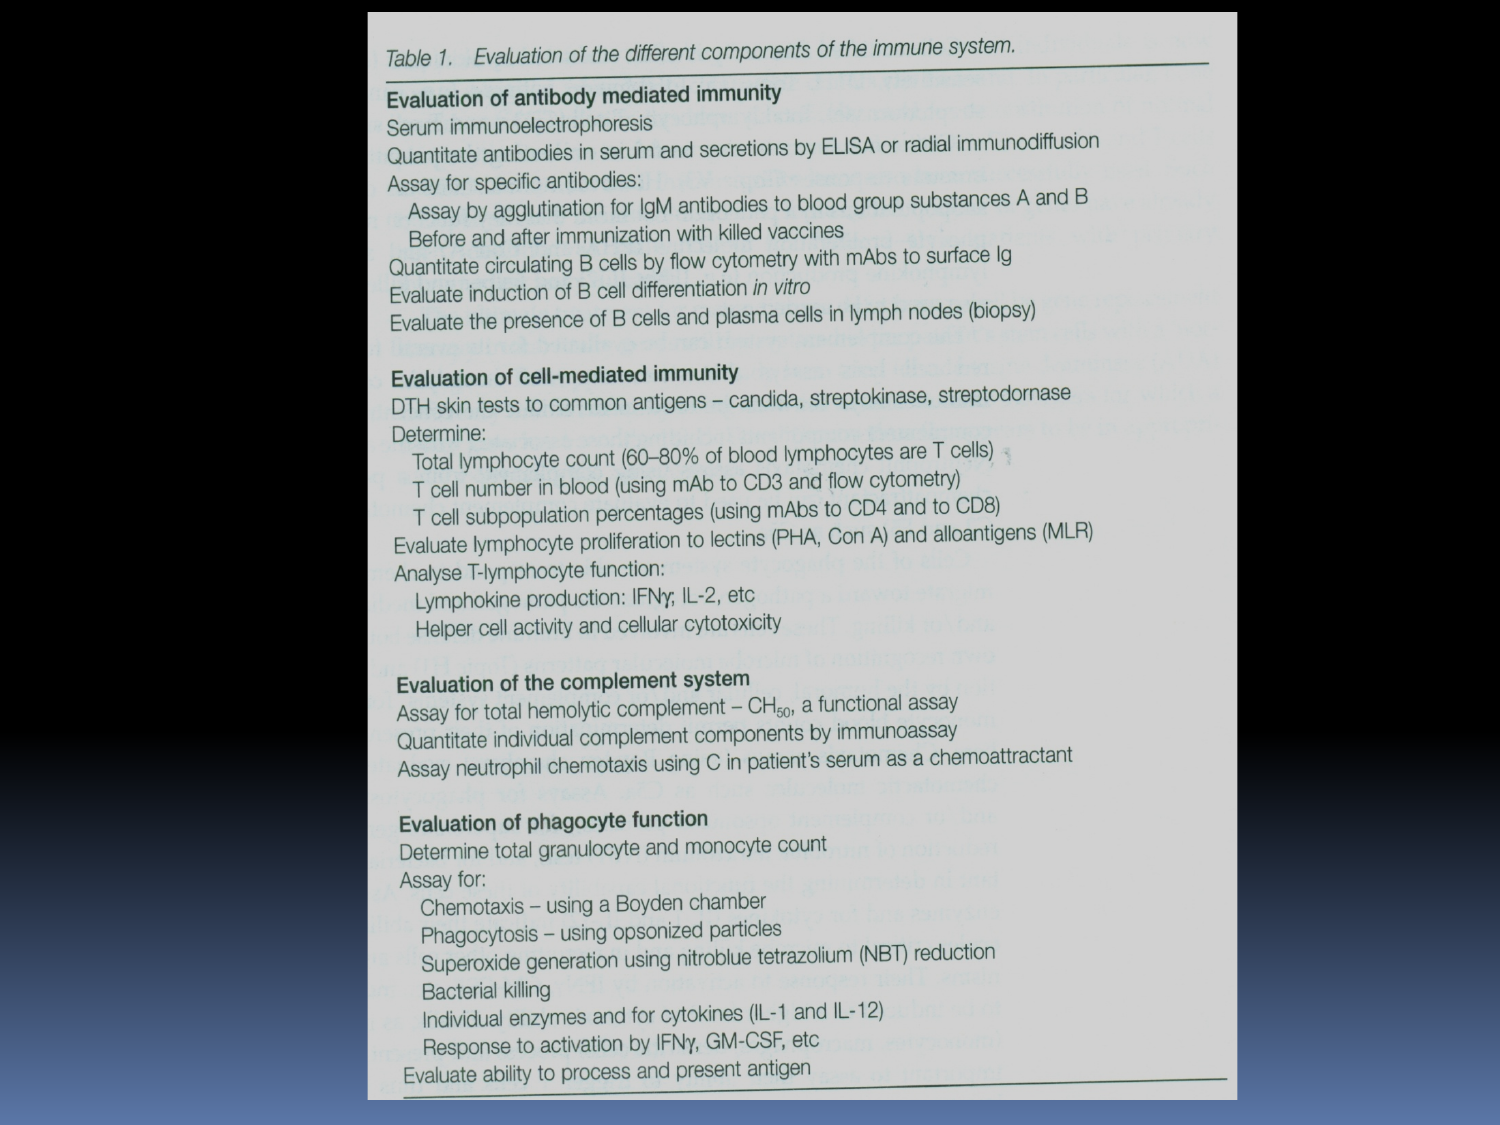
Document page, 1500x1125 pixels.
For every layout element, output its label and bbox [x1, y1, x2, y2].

picture [366, 12, 1238, 1101]
